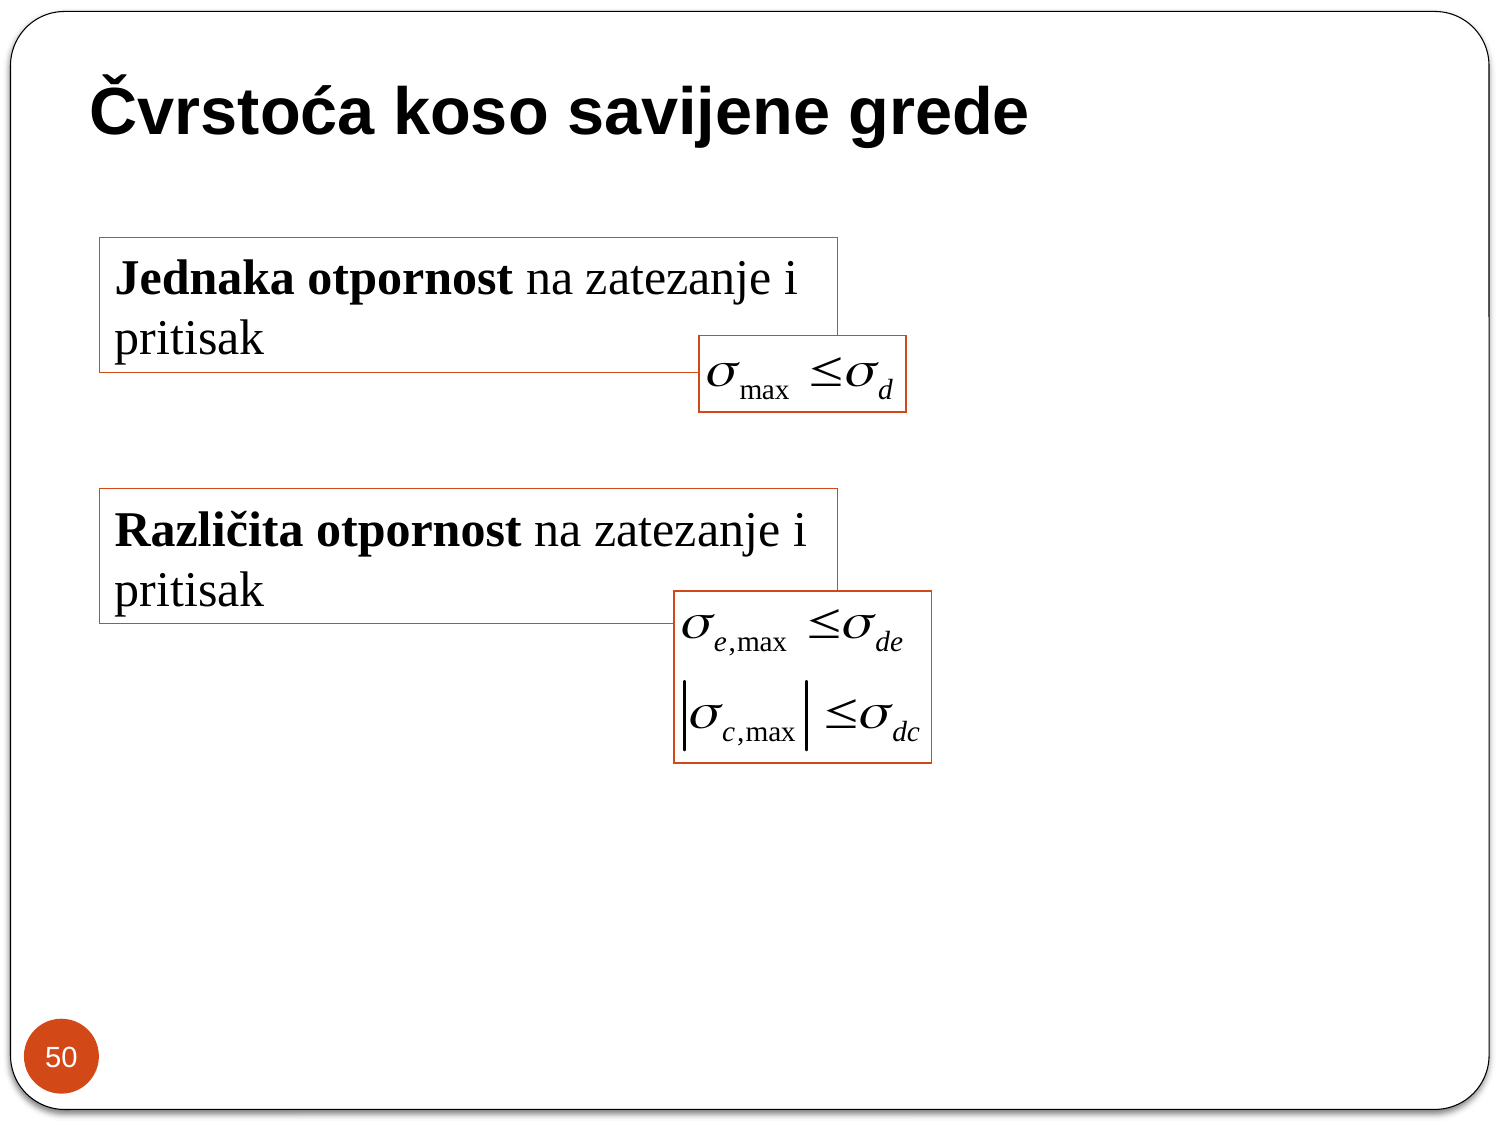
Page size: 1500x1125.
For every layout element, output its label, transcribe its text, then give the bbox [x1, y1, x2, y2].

text_box Različita otpornost na zatezanje i pritisak [99, 488, 838, 624]
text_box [699, 335, 906, 412]
text_box Jednaka otpornost na zatezanje i pritisak [99, 237, 838, 373]
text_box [674, 591, 931, 763]
slide_number 50 [23, 1018, 99, 1094]
title Čvrstoća koso savijene grede [75, 45, 1422, 164]
